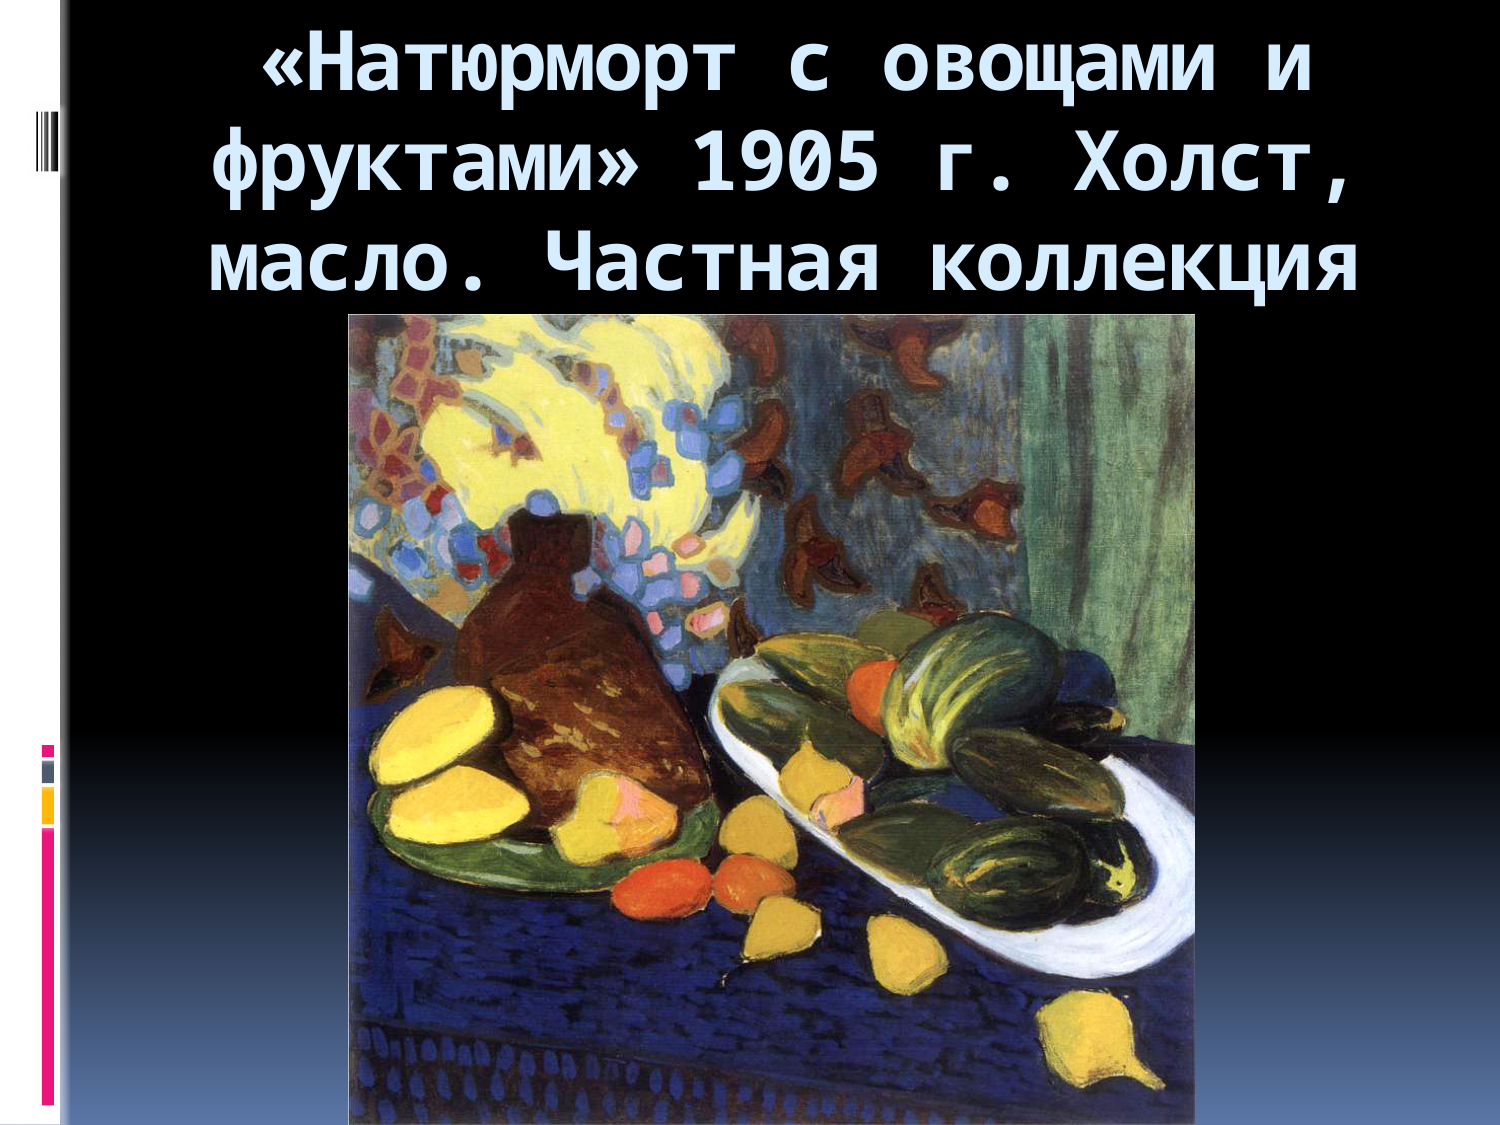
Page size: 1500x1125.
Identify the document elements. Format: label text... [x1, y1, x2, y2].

picture [347, 313, 1195, 1125]
title «Натюрморт с овощами и фруктами» 1905 г. Холст, масло. Частная коллекция [183, 0, 1388, 284]
